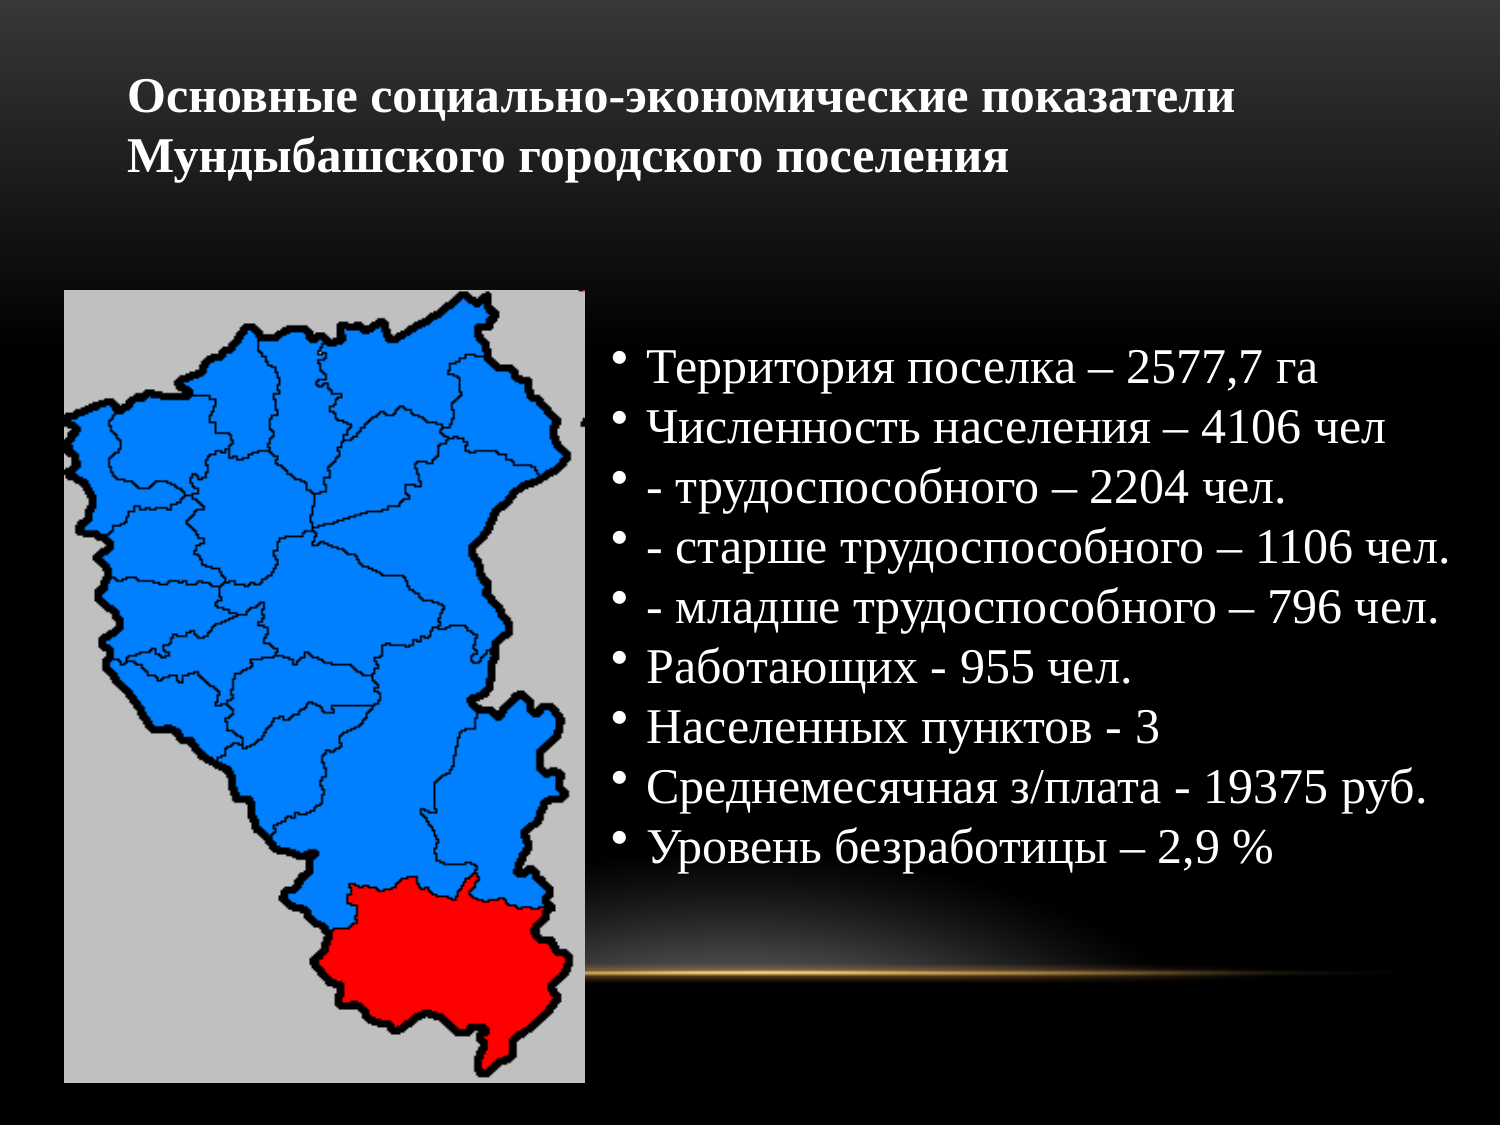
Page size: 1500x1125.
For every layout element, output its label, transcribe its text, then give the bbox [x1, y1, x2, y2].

picture [0, 0, 1500, 1125]
text_box Основные социально-экономические показатели Мундыбашского городского поселения [112, 54, 1424, 190]
text_box [112, 190, 1388, 1012]
text_box Территория поселка – 2577,7 га Численность населения – 4106 чел - трудоспособного – 2204 чел. - старше трудоспособного – 1106 чел. - младше трудоспособного – 796 чел. Работающих - 955 чел. Населенных пунктов - 3 Среднемесячная з/плата - 19375 руб. Уровень безработицы – 2,9 % [596, 326, 1471, 1001]
